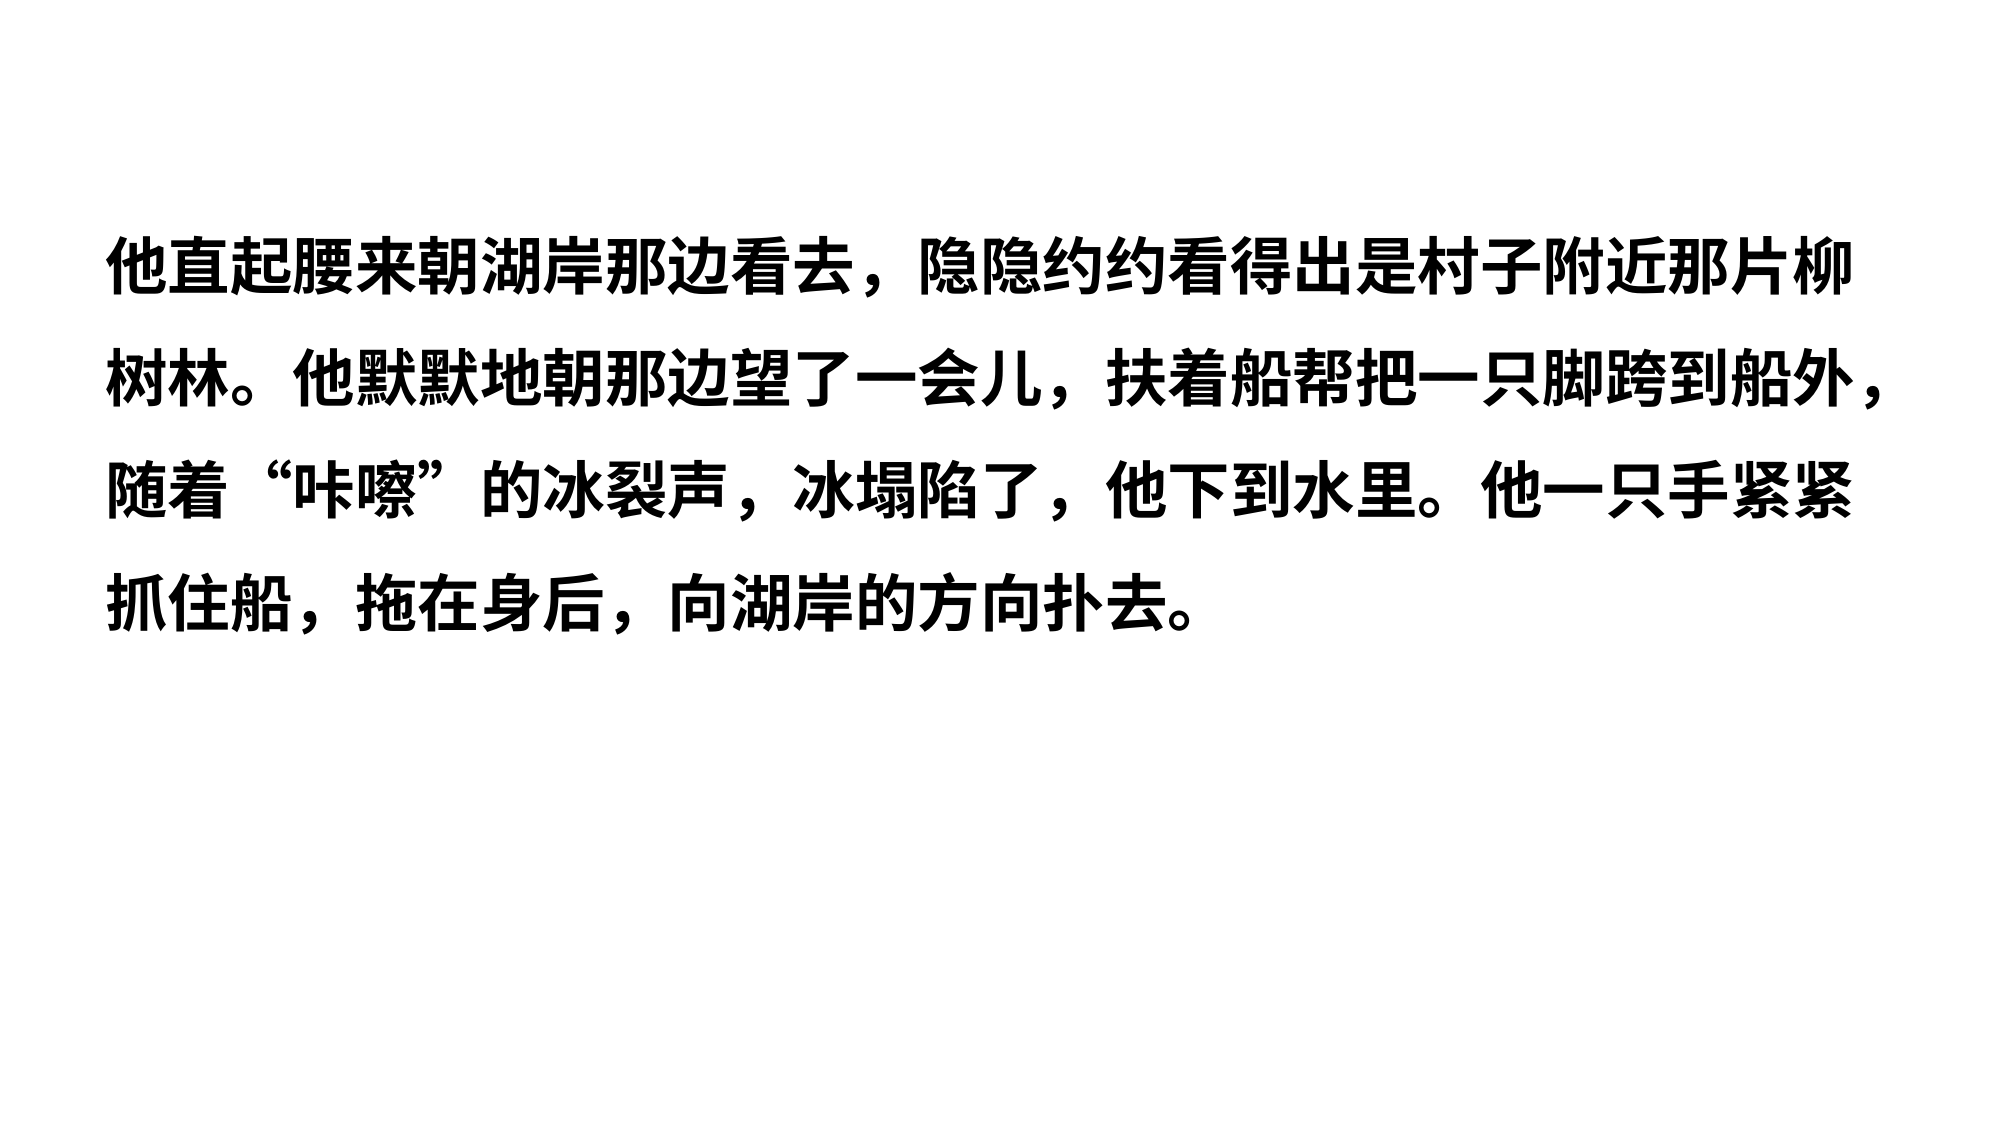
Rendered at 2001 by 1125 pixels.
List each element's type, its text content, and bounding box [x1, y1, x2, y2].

text_box 他直起腰来朝湖岸那边看去，隐隐约约看得出是村子附近那片柳树林。他默默地朝那边望了一会儿，扶着船帮把一只脚跨到船外，随着“咔嚓”的冰裂声，冰塌陷了，他下到水里。他一只手紧紧抓住船，拖在身后，向湖岸的方向扑去。 [90, 181, 1928, 647]
